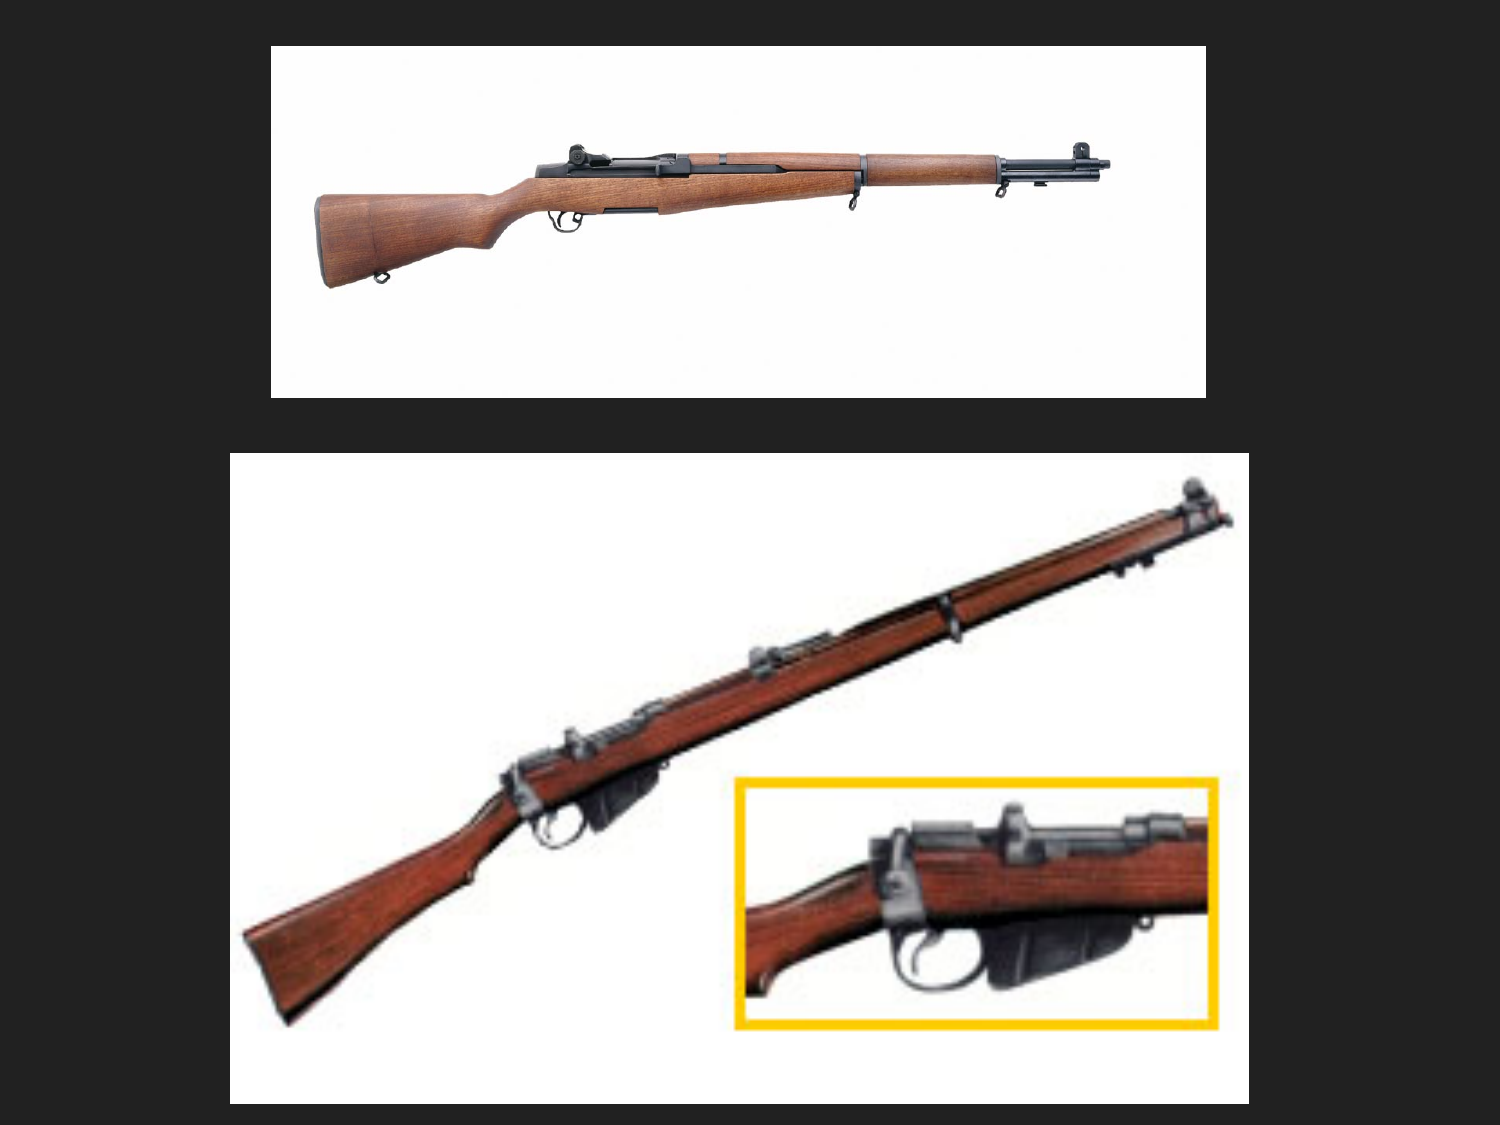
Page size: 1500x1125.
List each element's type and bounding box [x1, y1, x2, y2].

picture [270, 46, 1206, 398]
picture [229, 453, 1249, 1104]
